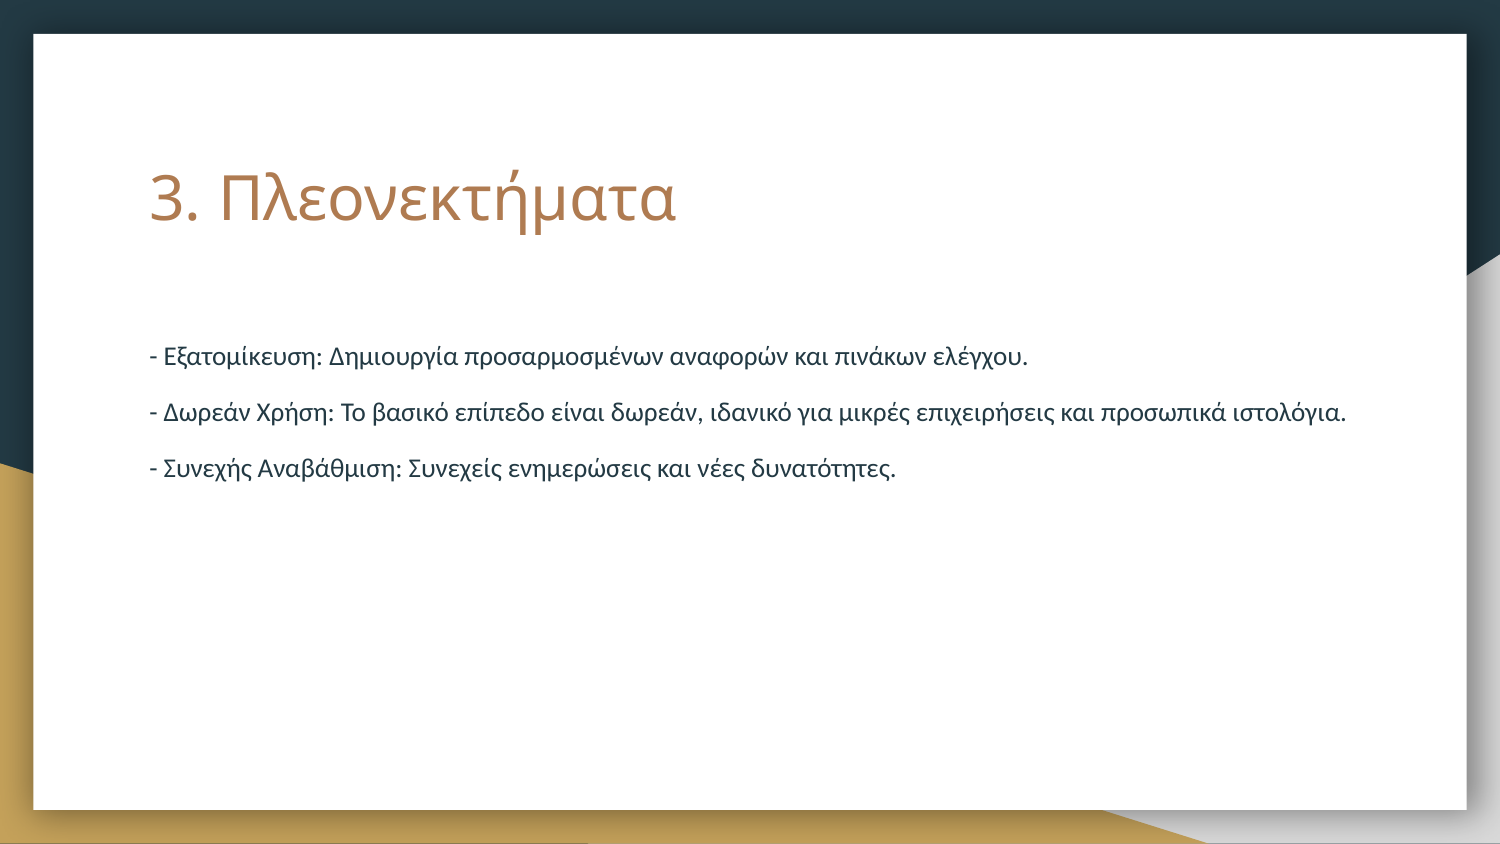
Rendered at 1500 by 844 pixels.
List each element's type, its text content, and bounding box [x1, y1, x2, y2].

list - Εξατομίκευση: Δημιουργία προσαρμοσμένων αναφορών και πινάκων ελέγχου. - Δωρεάν Χρήση: Το βασικό επίπεδο είναι δωρεάν, ιδανικό για μικρές επιχειρήσεις και προσωπικά ιστολόγια. - Συνεχής Αναβάθμιση: Συνεχείς ενημερώσεις και νέες δυνατότητες. [134, 326, 1366, 729]
title 3. Πλεονεκτήματα [134, 138, 1366, 296]
